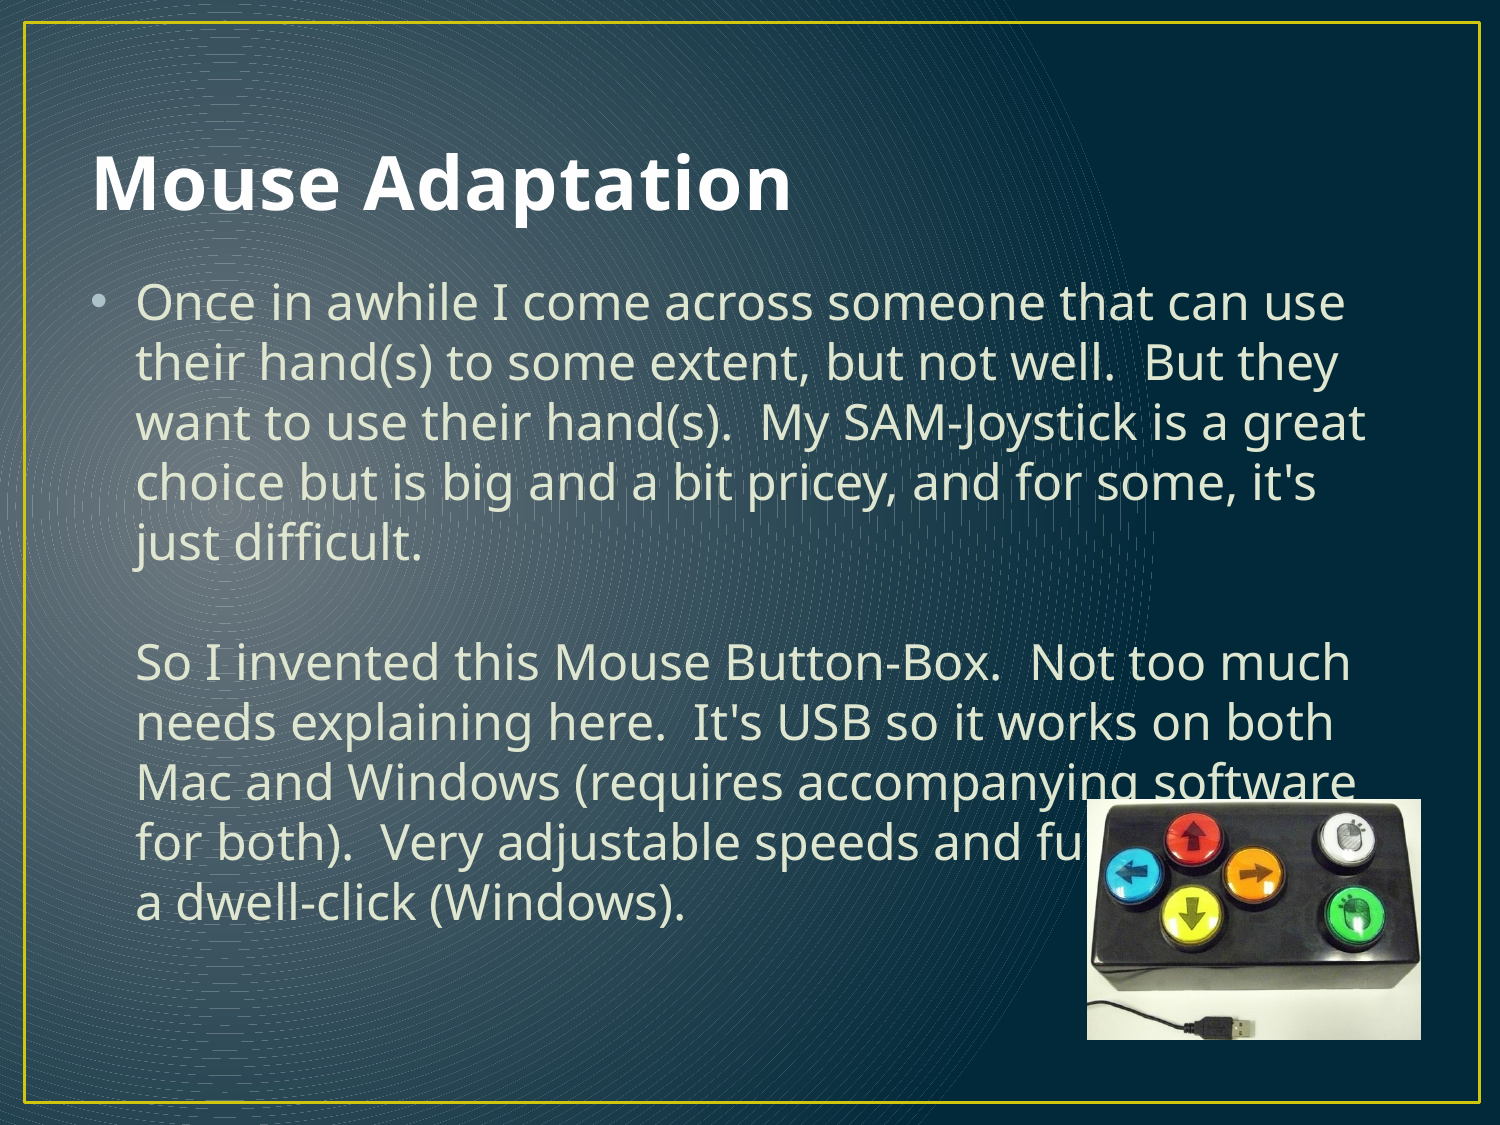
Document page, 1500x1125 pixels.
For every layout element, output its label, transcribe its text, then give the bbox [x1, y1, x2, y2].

list Once in awhile I come across someone that can use their hand(s) to some extent, but not well. But they want to use their hand(s). My SAM-Joystick is a great choice but is big and a bit pricey, and for some, it's just difficult. So I invented this Mouse Button-Box. Not too much needs explaining here. It's USB so it works on both Mac and Windows (requires accompanying software for both). Very adjustable speeds and functions, even a dwell-click (Windows). [75, 262, 1425, 1005]
picture [1088, 799, 1420, 1039]
title Mouse Adaptation [75, 45, 1425, 233]
